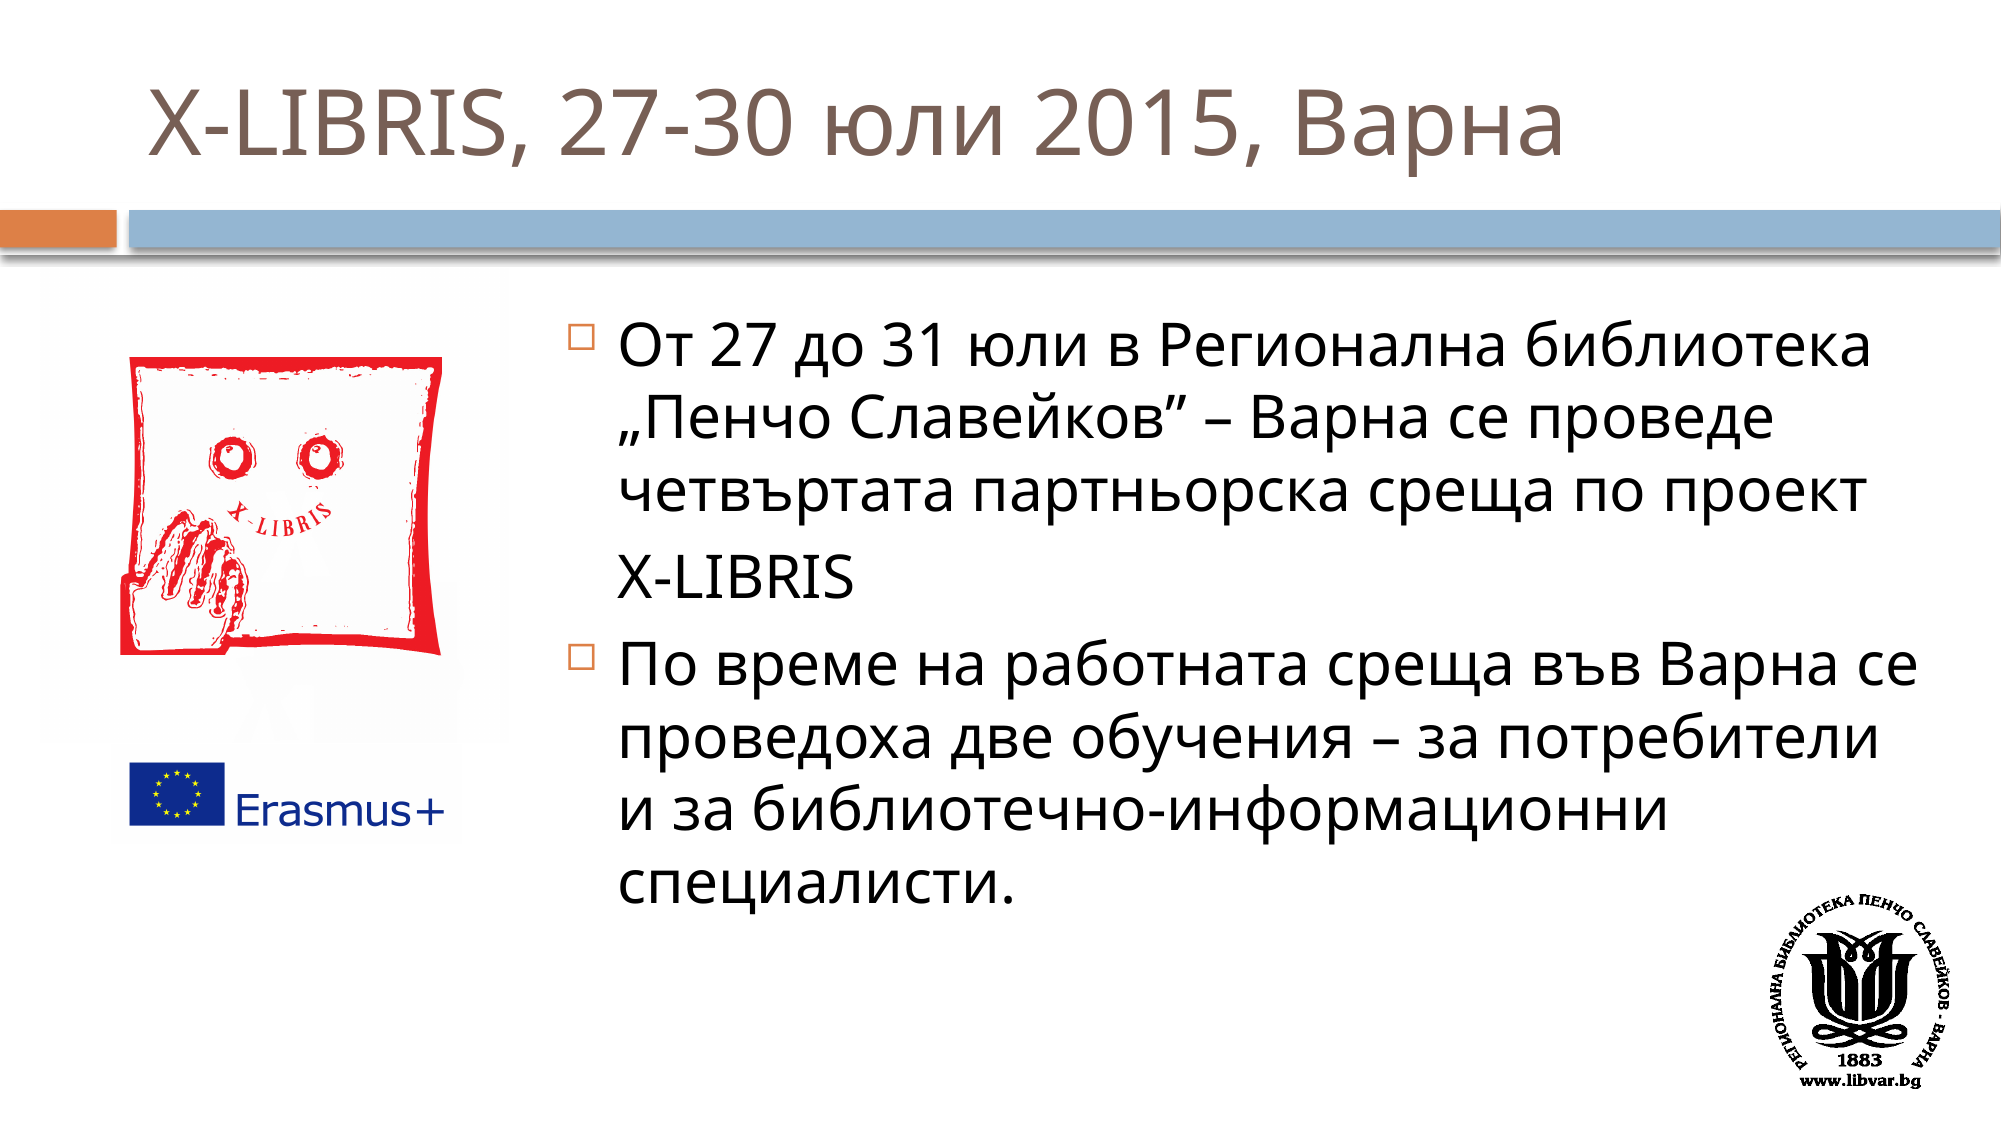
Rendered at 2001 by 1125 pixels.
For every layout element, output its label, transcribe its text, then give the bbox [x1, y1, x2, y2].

picture [39, 268, 509, 845]
list От 27 до 31 юли в Регионална библиотека „Пенчо Славейков” – Варна се проведе четвъртата партньорска среща по проект X-LIBRIS По време на работната среща във Варна се проведоха две обучения – за потребители и за библиотечно-информационни специалисти. [550, 298, 1937, 987]
picture [1770, 893, 1951, 1089]
title X-LIBRIS, 27-30 юли 2015, Варна [133, 37, 1918, 200]
